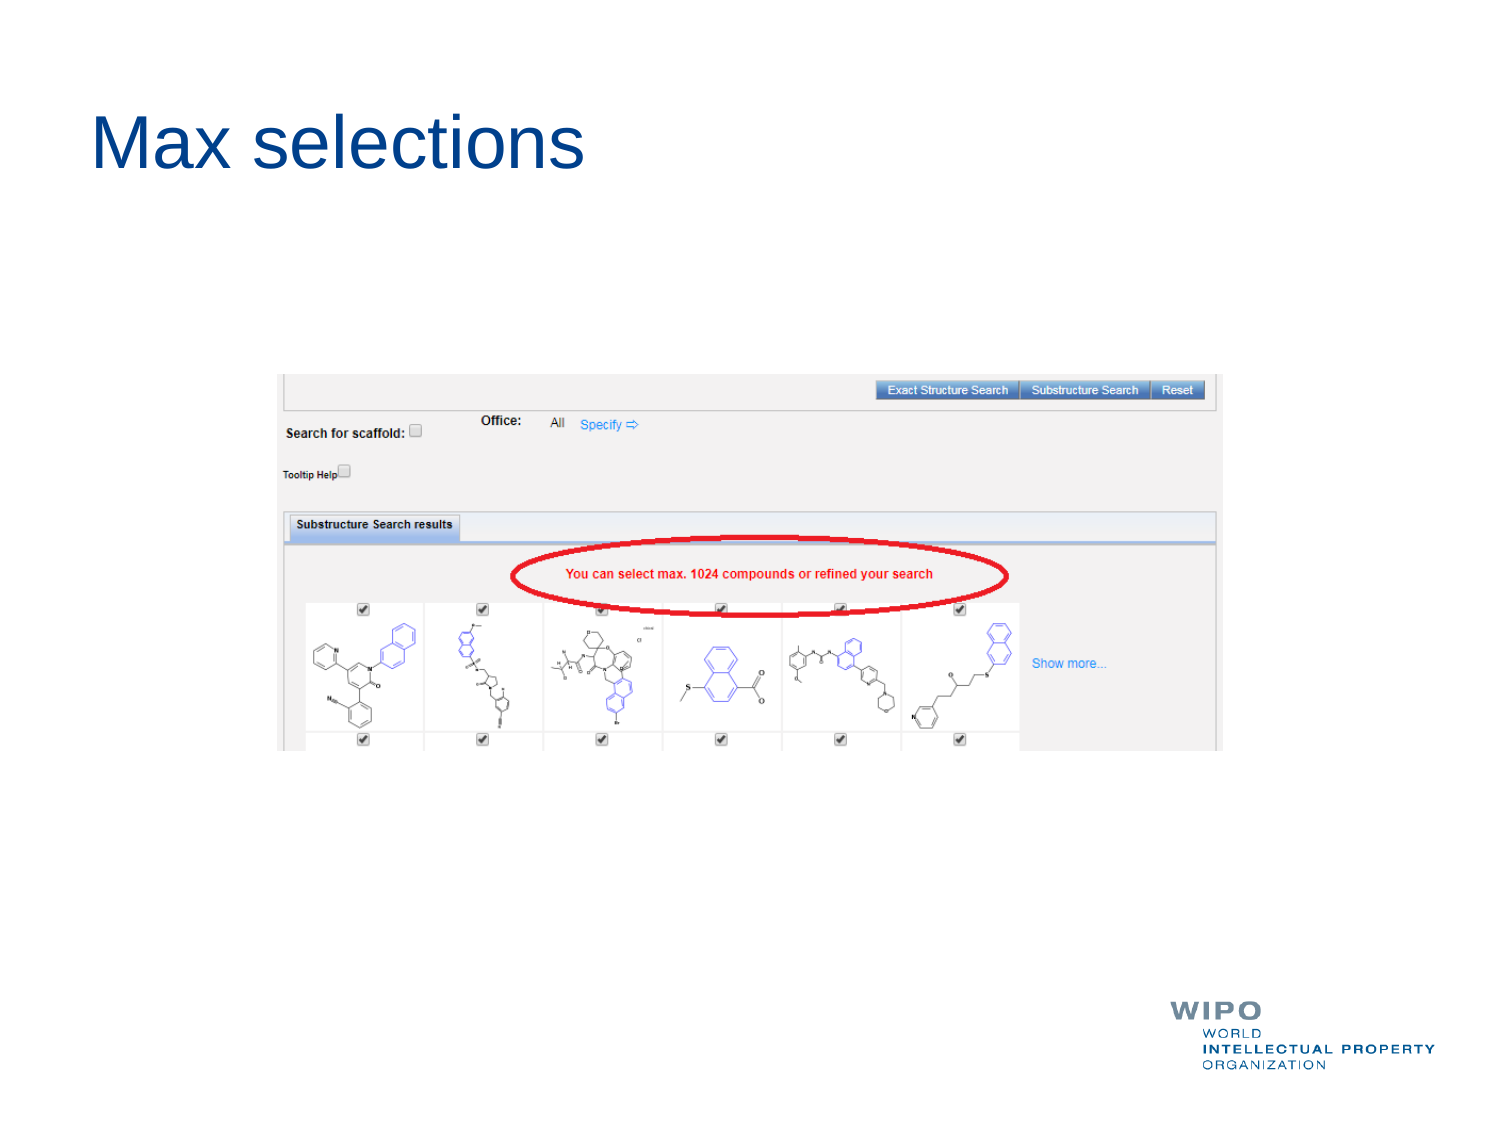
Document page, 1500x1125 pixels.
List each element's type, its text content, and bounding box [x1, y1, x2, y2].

title Max selections [75, 45, 1425, 233]
picture [0, 0, 1500, 1125]
